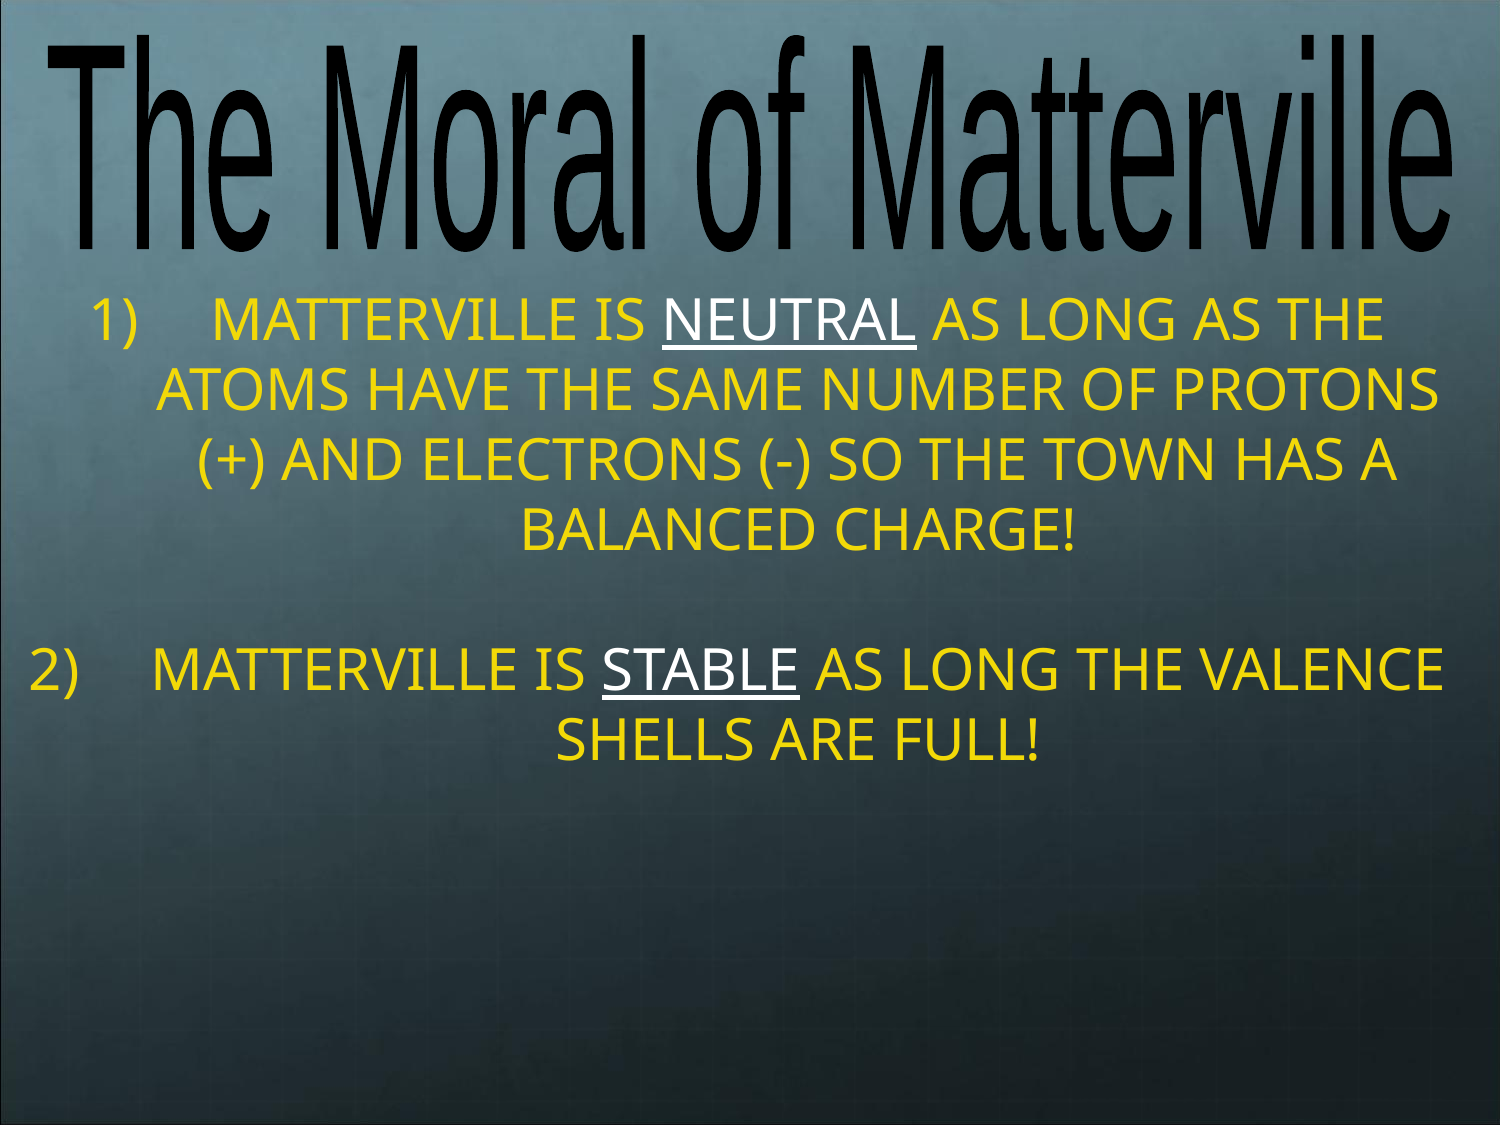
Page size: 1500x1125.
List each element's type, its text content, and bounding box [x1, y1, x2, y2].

text_box MATTERVILLE IS NEUTRAL AS LONG AS THE ATOMS HAVE THE SAME NUMBER OF PROTONS (+) AND ELECTRONS (-) SO THE TOWN HAS A BALANCED CHARGE! MATTERVILLE IS STABLE AS LONG THE VALENCE SHELLS ARE FULL! [0, 275, 1475, 947]
picture [0, 0, 1500, 1125]
